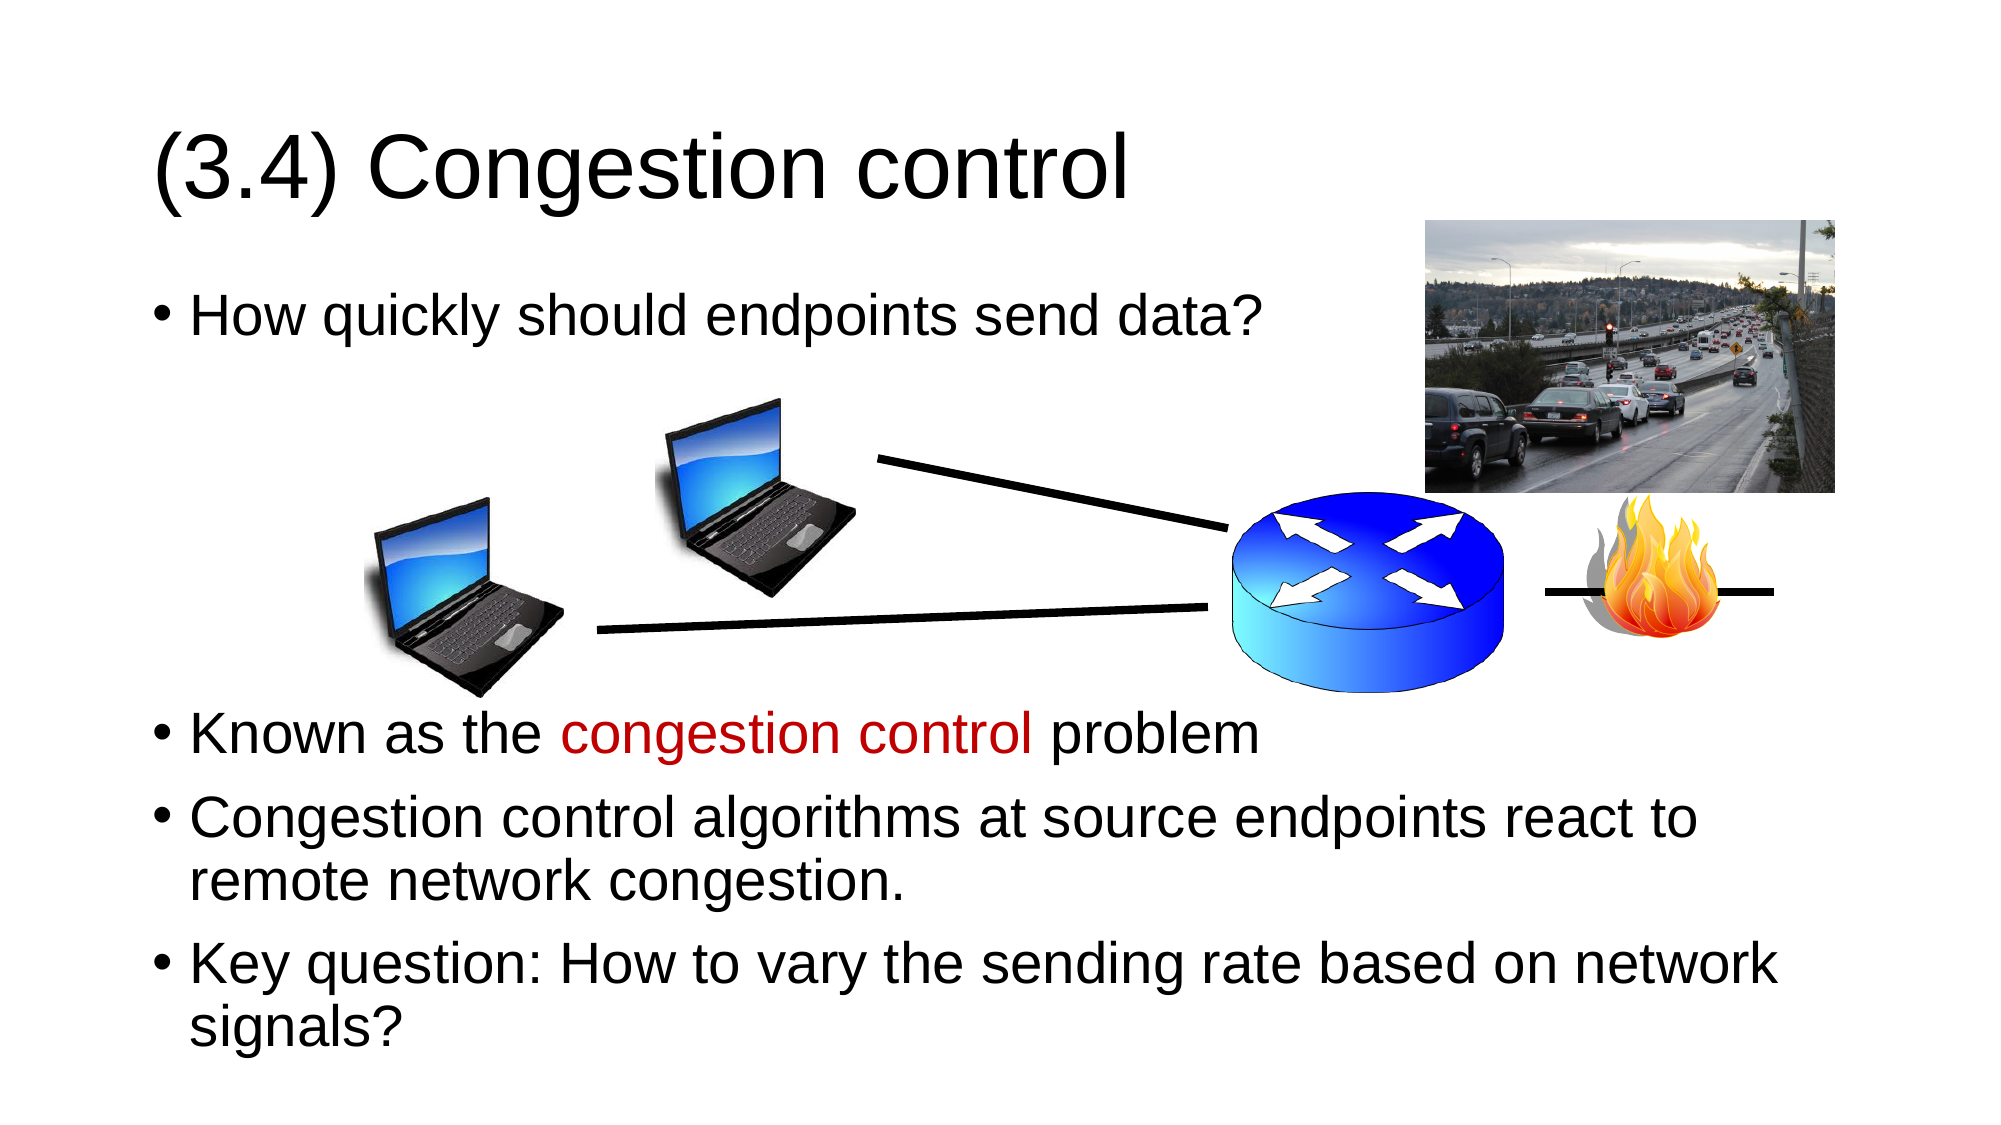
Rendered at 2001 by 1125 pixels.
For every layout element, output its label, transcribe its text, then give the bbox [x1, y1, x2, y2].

list How quickly should endpoints send data? Known as the congestion control problem Congestion control algorithms at source endpoints react to remote network congestion. Key question: How to vary the sending rate based on network signals? [137, 277, 1863, 1102]
picture [655, 398, 856, 598]
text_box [877, 458, 1228, 529]
title (3.4) Congestion control [137, 59, 1863, 277]
picture [363, 497, 565, 698]
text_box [596, 606, 1208, 630]
picture [1232, 220, 1835, 693]
